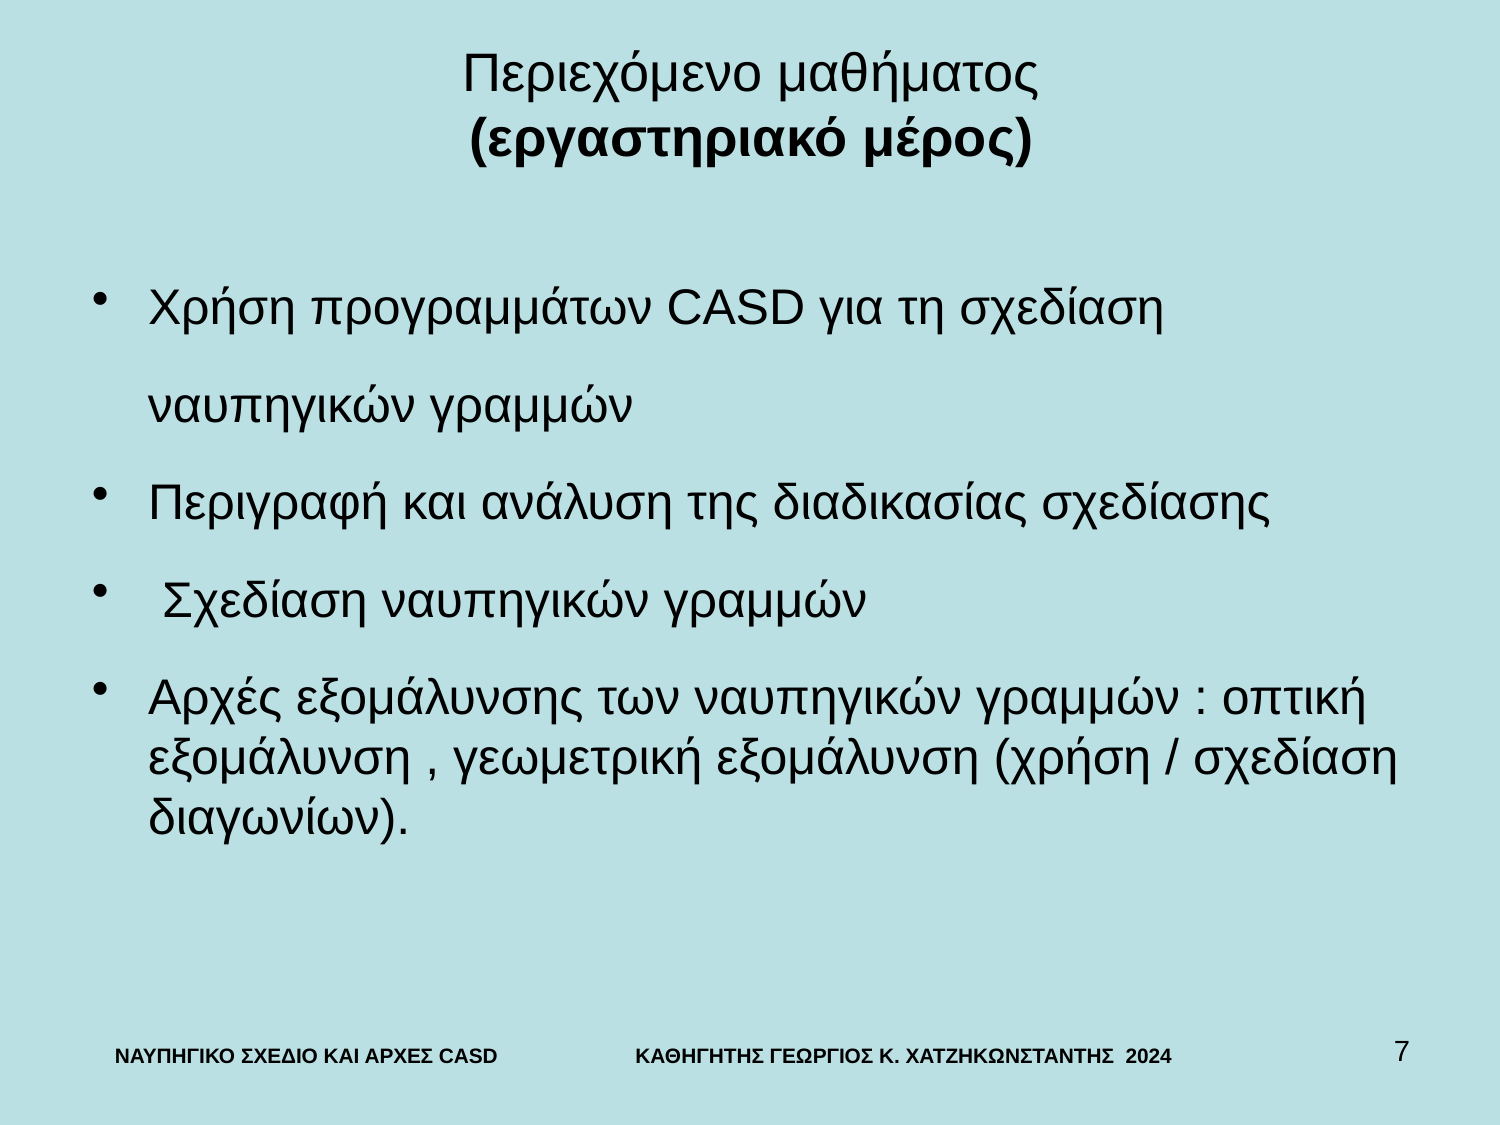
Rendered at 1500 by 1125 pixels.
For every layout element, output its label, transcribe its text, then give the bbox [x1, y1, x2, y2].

slide_number 7 [1074, 1024, 1425, 1103]
list Χρήση προγραμμάτων CASD για τη σχεδίαση ναυπηγικών γραμμών Περιγραφή και ανάλυση της διαδικασίας σχεδίασης Σχεδίαση ναυπηγικών γραμμών Αρχές εξομάλυνσης των ναυπηγικών γραμμών : οπτική εξομάλυνση , γεωμετρική εξομάλυνση (χρήση / σχεδίαση διαγωνίων). [76, 267, 1427, 953]
title Περιεχόμενο μαθήματος (εργαστηριακό μέρος) [76, 19, 1427, 185]
text_box ΝΑΥΠΗΓΙΚΟ ΣΧΕΔΙΟ ΚΑΙ ΑΡΧΕΣ CASD ΚΑΘΗΓΗΤΗΣ ΓΕΩΡΓΙΟΣ Κ. ΧΑΤΖΗΚΩΝΣΤΑΝΤΗΣ 2024 [100, 1034, 1365, 1075]
